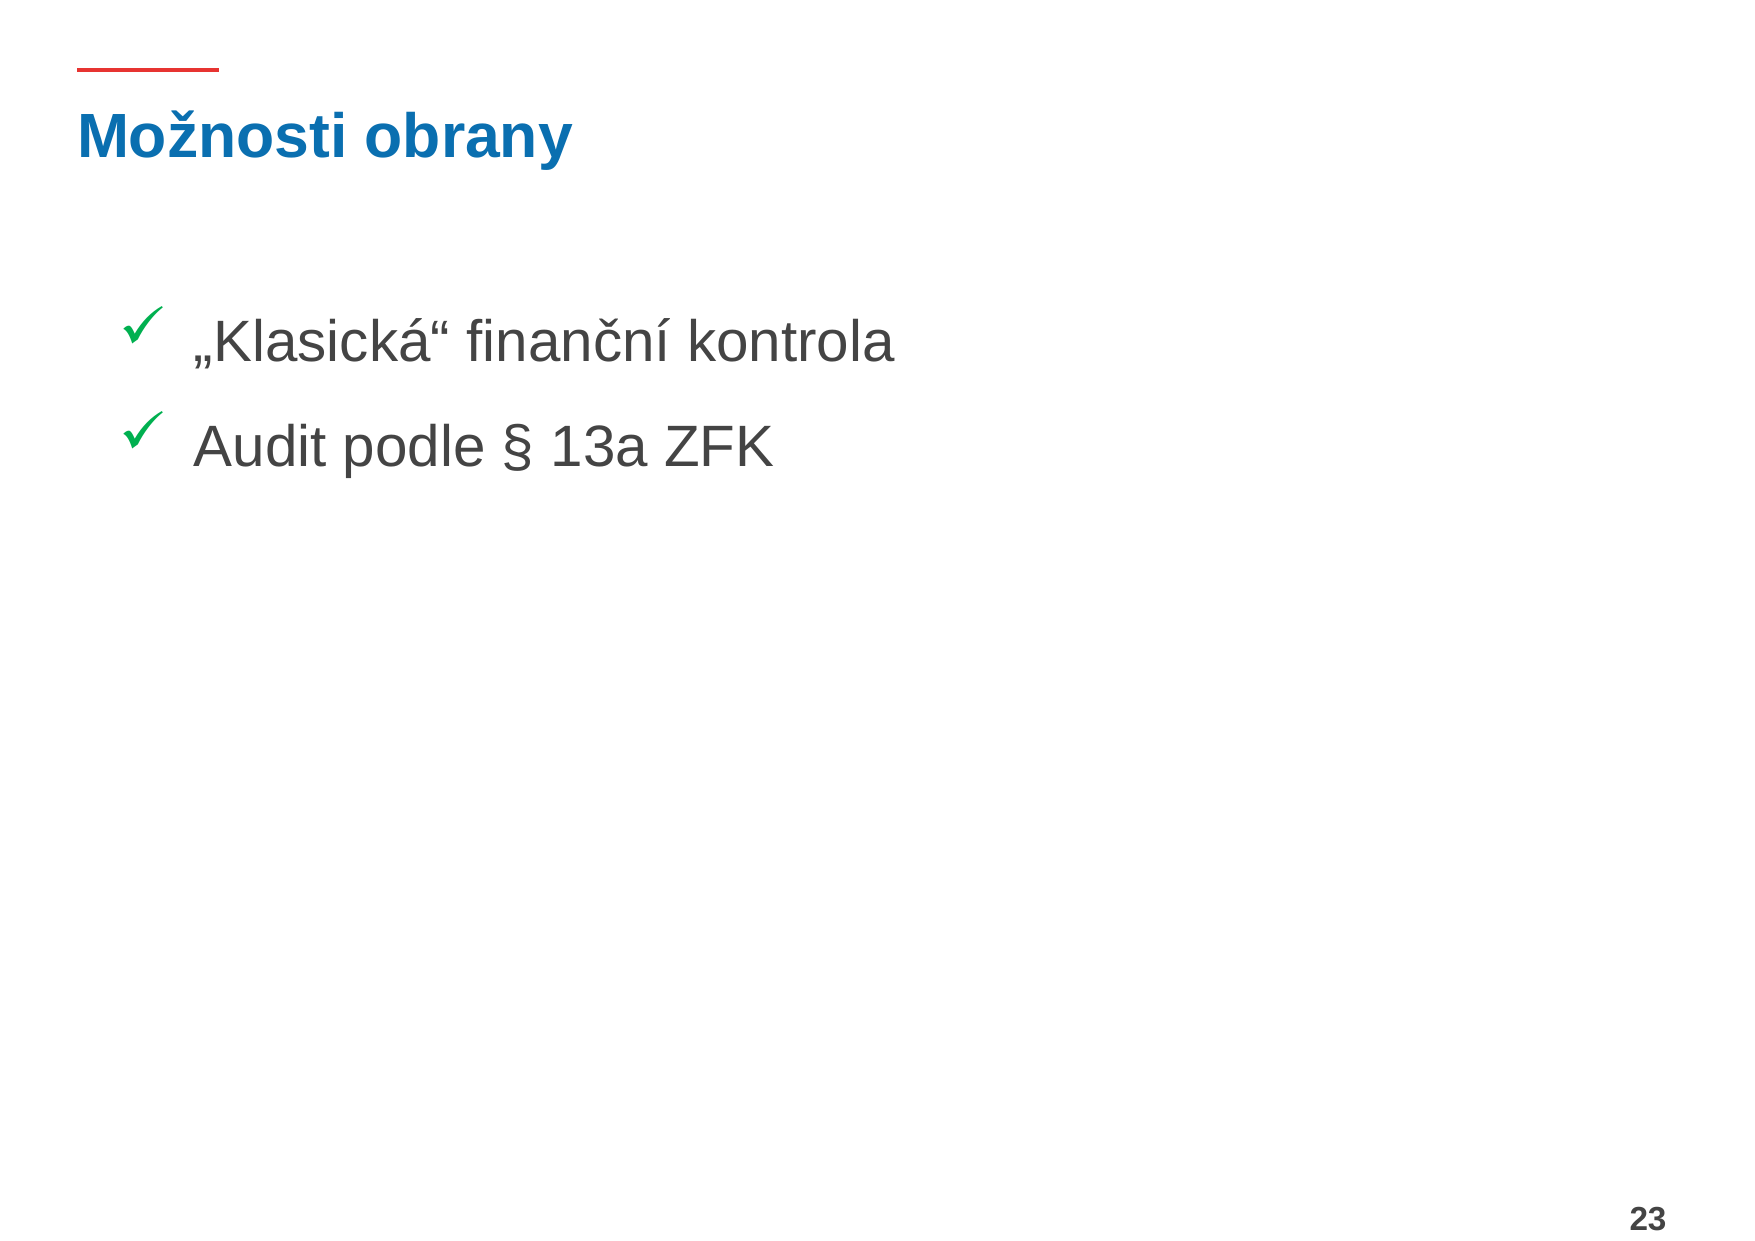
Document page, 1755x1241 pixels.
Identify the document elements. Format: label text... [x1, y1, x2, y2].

list „Klasická“ finanční kontrola Audit podle § 13a ZFK [89, 207, 1667, 1096]
text_box 23 [1540, 1188, 1755, 1241]
title Možnosti obrany [77, 95, 1552, 172]
